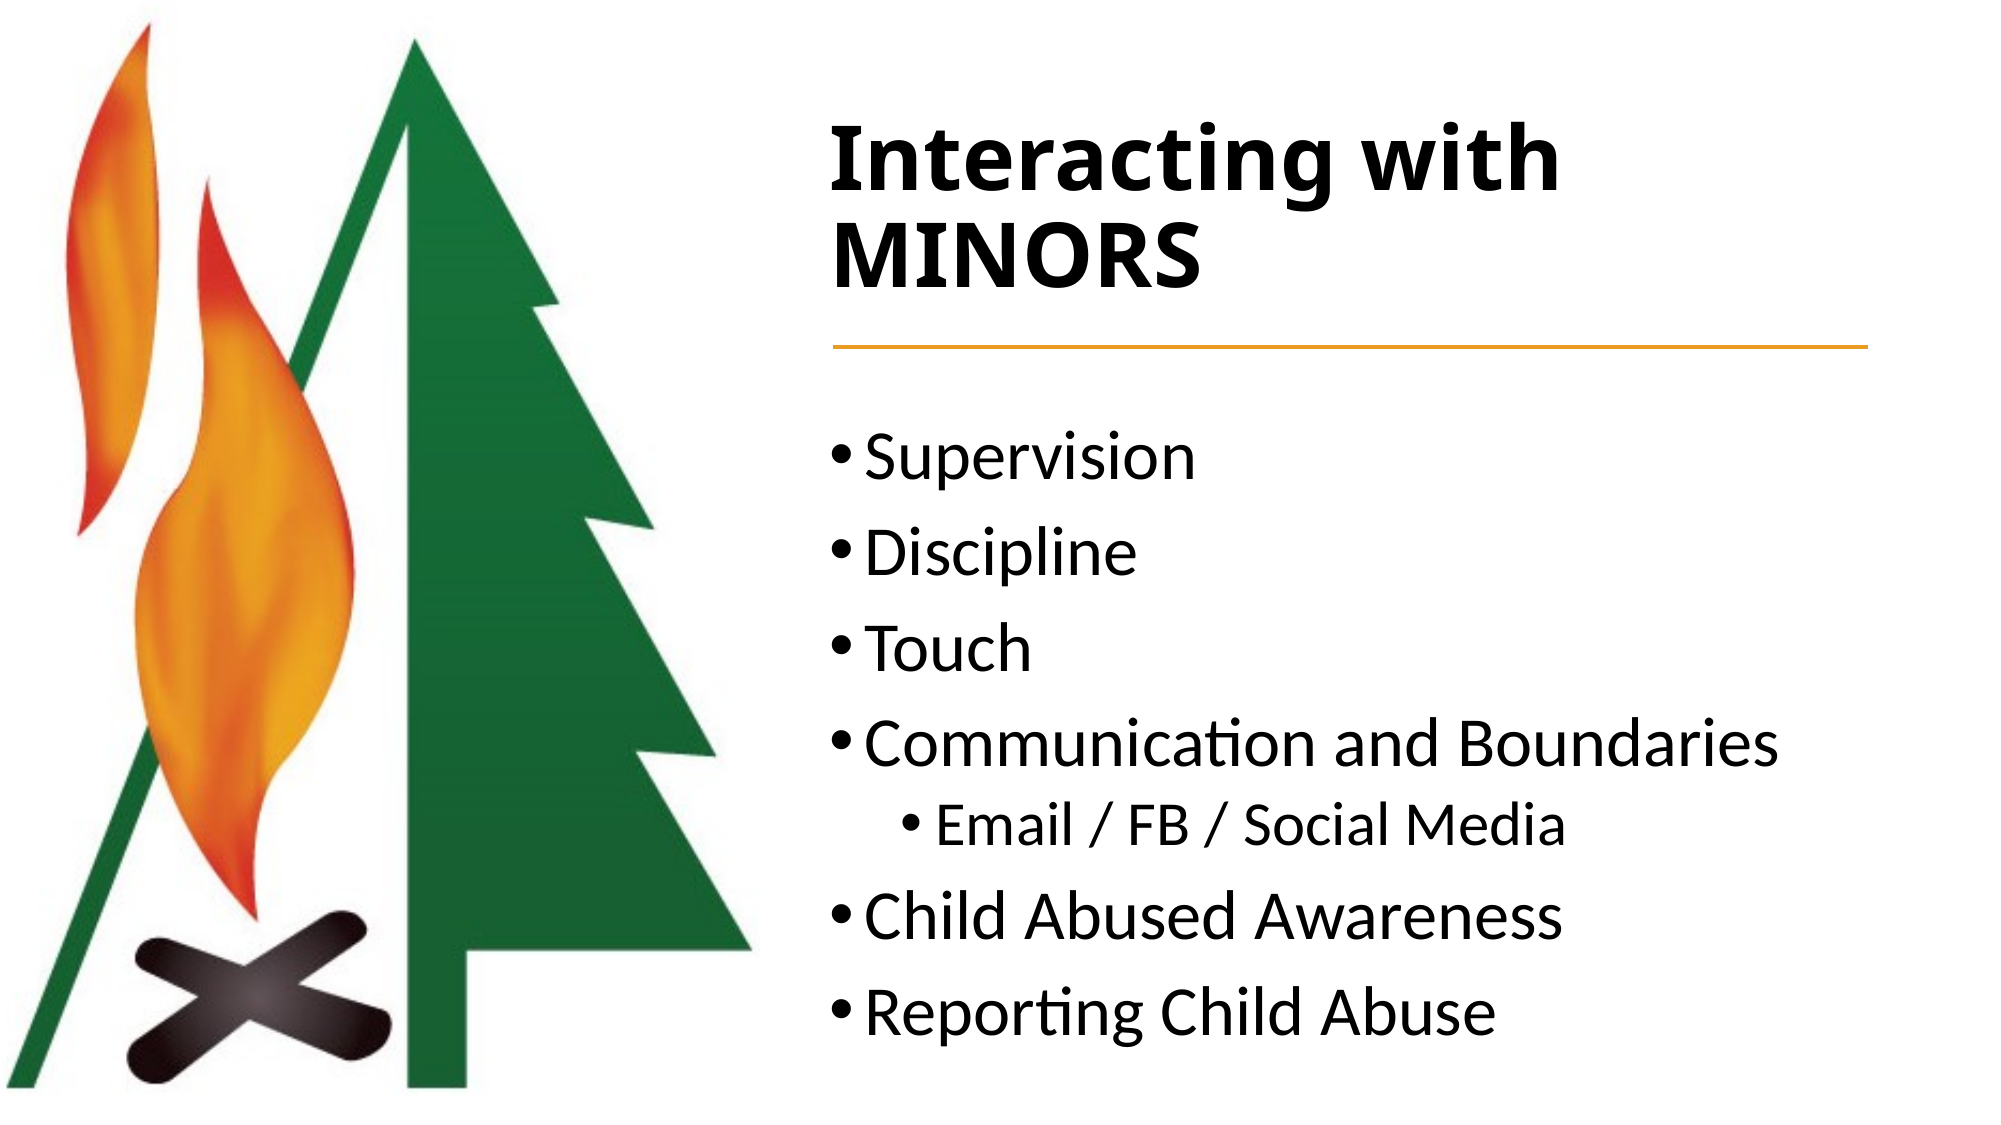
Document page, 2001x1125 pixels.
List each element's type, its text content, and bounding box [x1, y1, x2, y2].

title Interacting with MINORS [814, 103, 1895, 315]
picture [0, 0, 761, 1125]
list Supervision Discipline Touch Communication and Boundaries Email / FB / Social Media Child Abused Awareness Reporting Child Abuse [814, 411, 1930, 1059]
